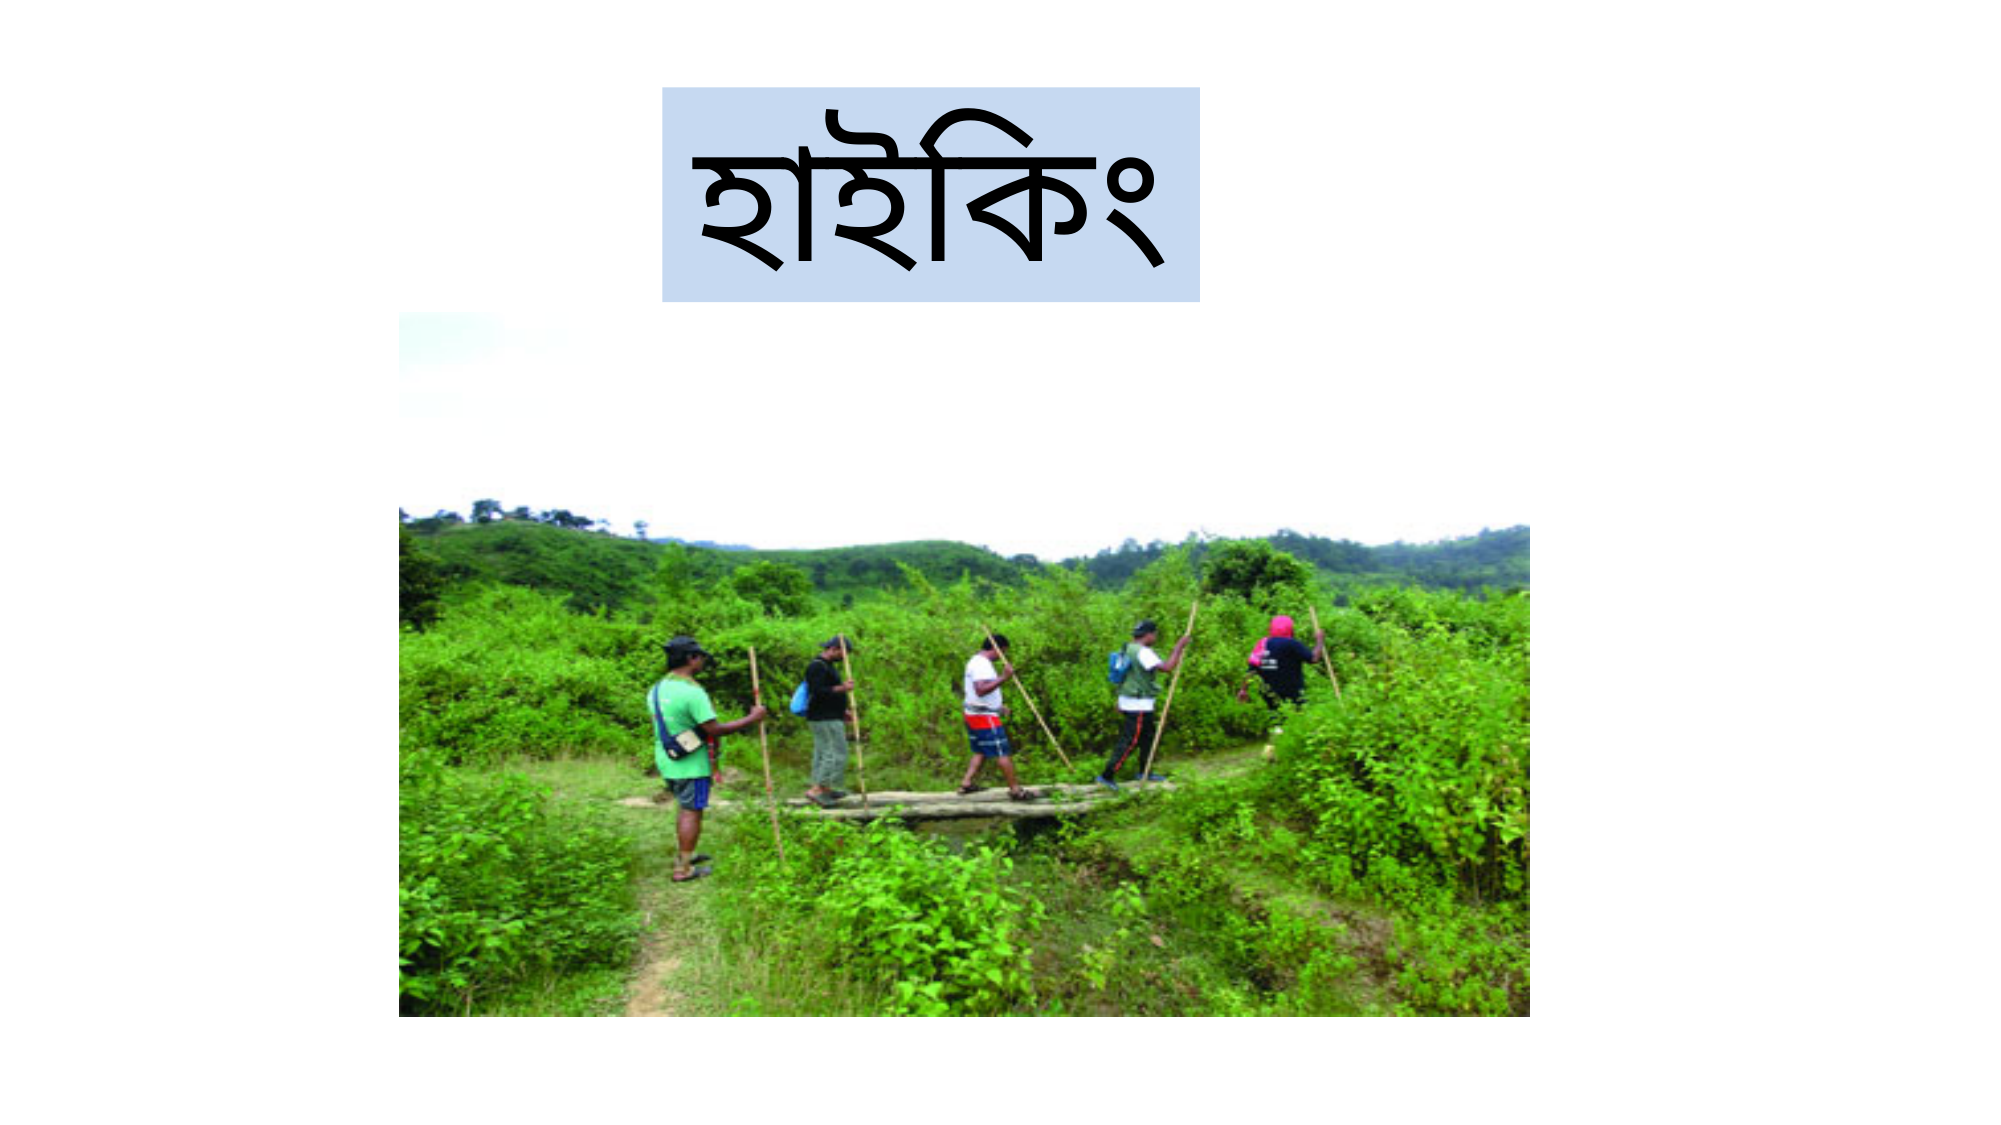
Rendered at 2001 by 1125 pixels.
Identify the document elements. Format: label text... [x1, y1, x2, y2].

text_box হাইকিং [662, 87, 1200, 303]
picture [399, 312, 1530, 1018]
